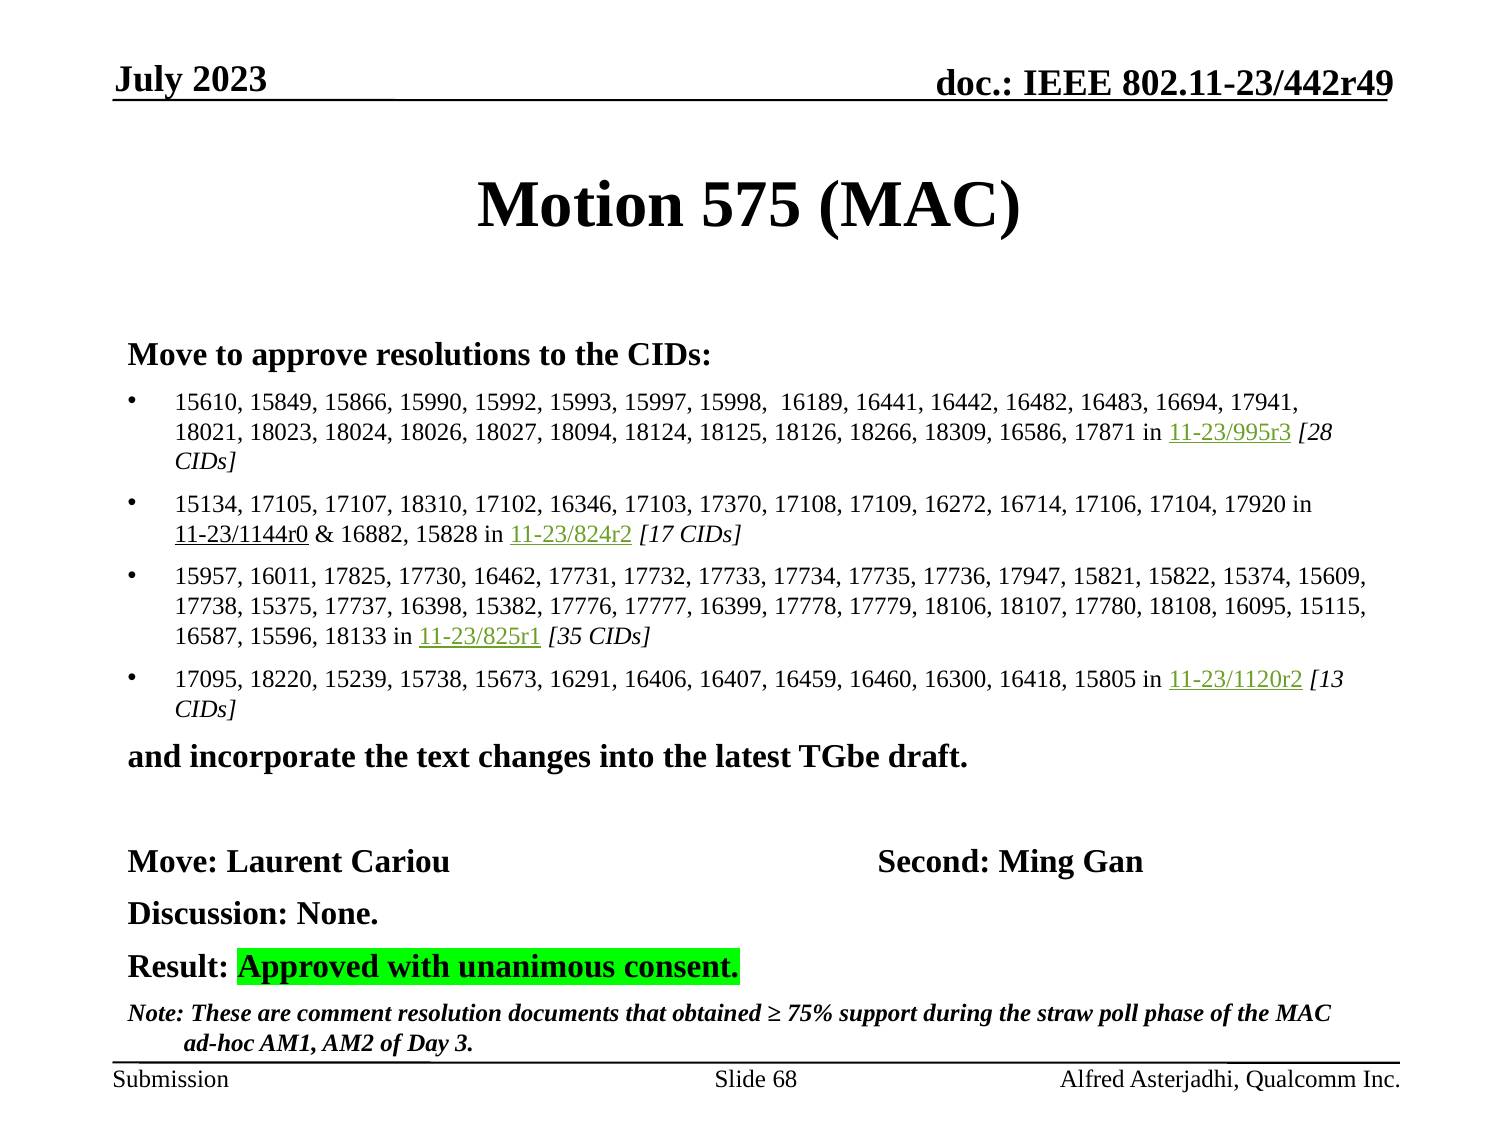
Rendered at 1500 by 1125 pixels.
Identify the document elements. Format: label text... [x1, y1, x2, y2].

title Motion 575 (MAC) [112, 112, 1388, 288]
slide_number Slide 68 [712, 1061, 800, 1123]
footer Alfred Asterjadhi, Qualcomm Inc. [878, 1061, 1402, 1093]
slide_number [114, 54, 423, 100]
list Move to approve resolutions to the CIDs: 15610, 15849, 15866, 15990, 15992, 15993, 15997, 15998, 16189, 16441, 16442, 16482, 16483, 16694, 17941, 18021, 18023, 18024, 18026, 18027, 18094, 18124, 18125, 18126, 18266, 18309, 16586, 17871 in 11-23/995r3 [28 CIDs] 15134, 17105, 17107, 18310, 17102, 16346, 17103, 17370, 17108, 17109, 16272, 16714, 17106, 17104, 17920 in 11-23/1144r0 & 16882, 15828 in 11-23/824r2 [17 CIDs] 15957, 16011, 17825, 17730, 16462, 17731, 17732, 17733, 17734, 17735, 17736, 17947, 15821, 15822, 15374, 15609, 17738, 15375, 17737, 16398, 15382, 17776, 17777, 16399, 17778, 17779, 18106, 18107, 17780, 18108, 16095, 15115, 16587, 15596, 18133 in 11-23/825r1 [35 CIDs] 17095, 18220, 15239, 15738, 15673, 16291, 16406, 16407, 16459, 16460, 16300, 16418, 15805 in 11-23/1120r2 [13 CIDs] and incorporate the text changes into the latest TGbe draft. Move: Laurent Cariou Second: Ming Gan Discussion: None. Result: Approved with unanimous consent. Note: These are comment resolution documents that obtained ≥ 75% support during the straw poll phase of the MAC ad-hoc AM1, AM2 of Day 3. [112, 324, 1388, 1063]
